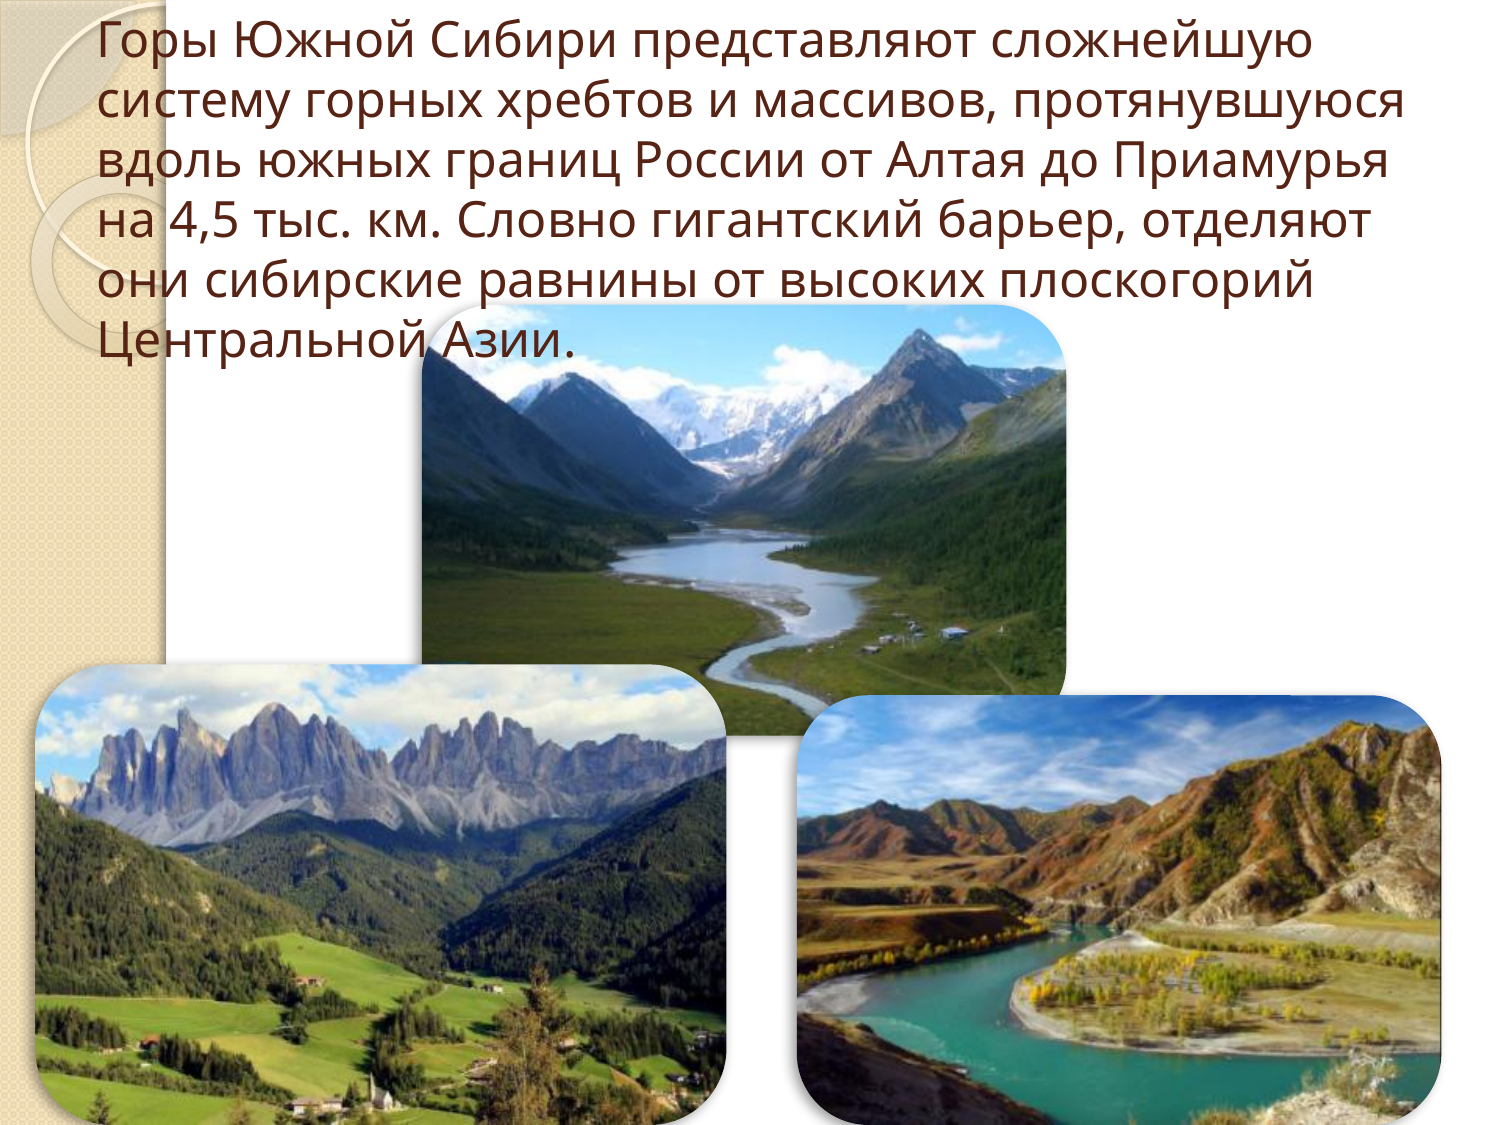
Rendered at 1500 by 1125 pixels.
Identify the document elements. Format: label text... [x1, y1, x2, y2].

title Горы Южной Сибири представляют сложнейшую систему горных хребтов и массивов, протянувшуюся вдоль южных границ России от Алтая до Приамурья на 4,5 тыс. км. Словно гигантский барьер, отделяют они сибирские равнины от высоких плоскогорий Центральной Азии. [82, 93, 1432, 282]
picture [34, 304, 1442, 1125]
